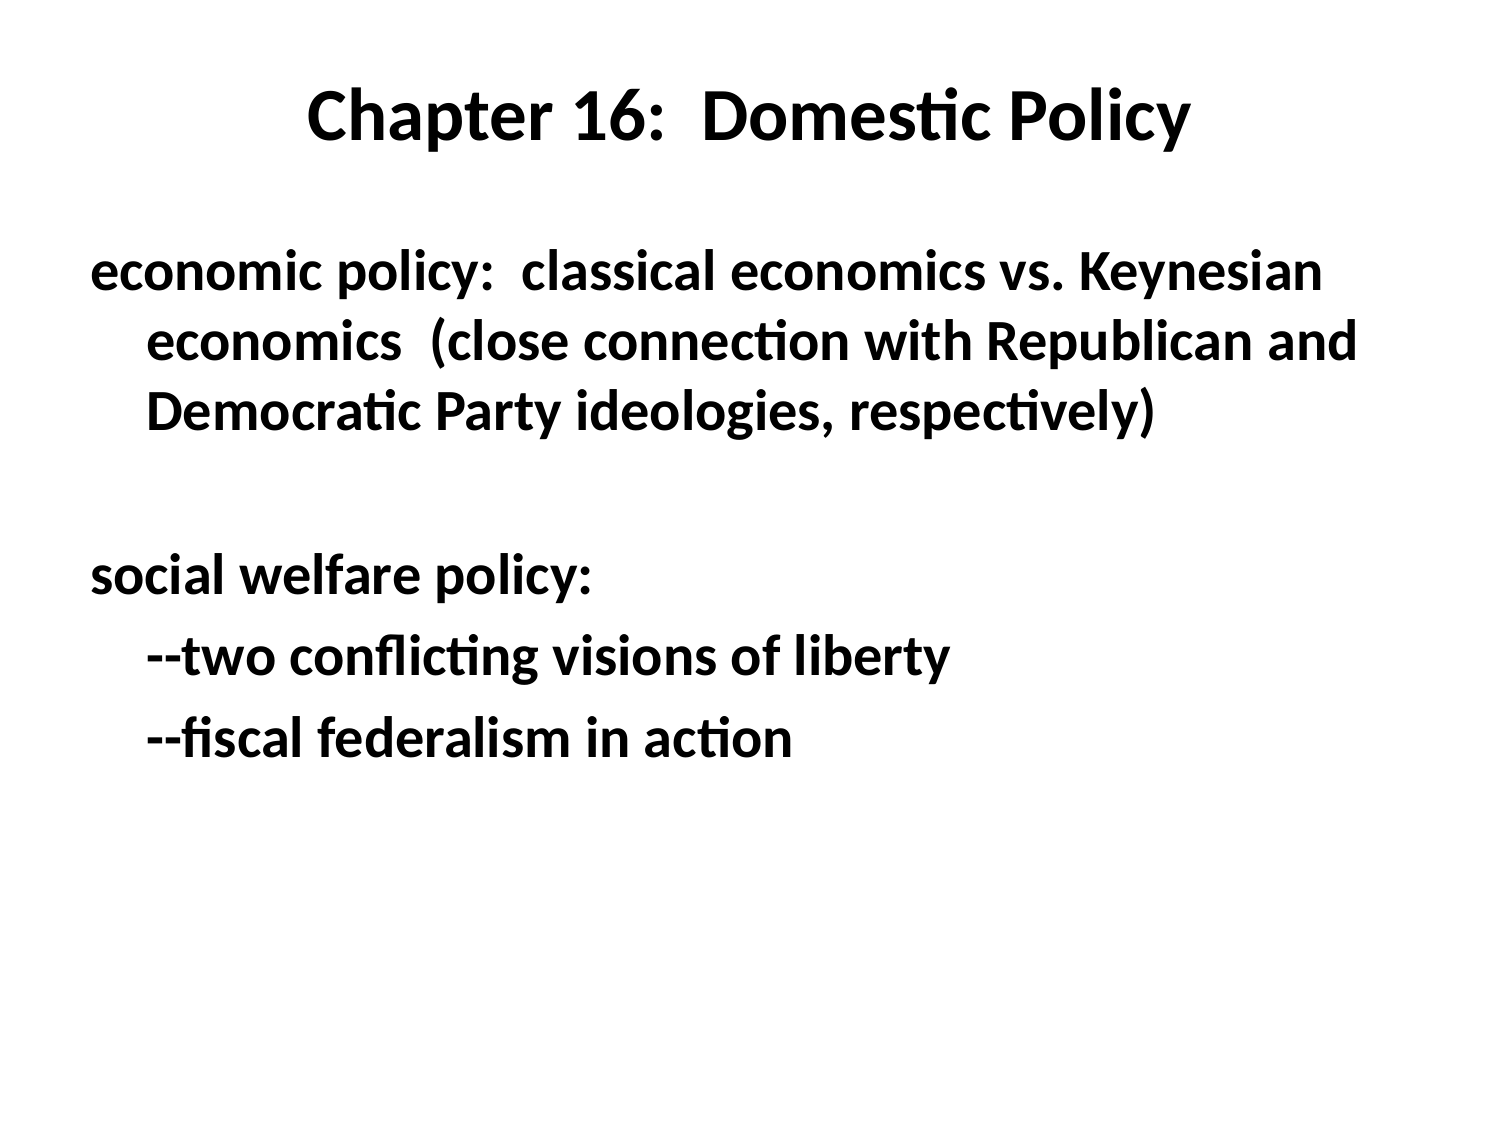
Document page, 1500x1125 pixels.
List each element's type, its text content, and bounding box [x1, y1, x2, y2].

title Chapter 16: Domestic Policy [75, 45, 1425, 175]
list economic policy: classical economics vs. Keynesian economics (close connection with Republican and Democratic Party ideologies, respectively) social welfare policy: --two conflicting visions of liberty --fiscal federalism in action [75, 224, 1425, 1038]
